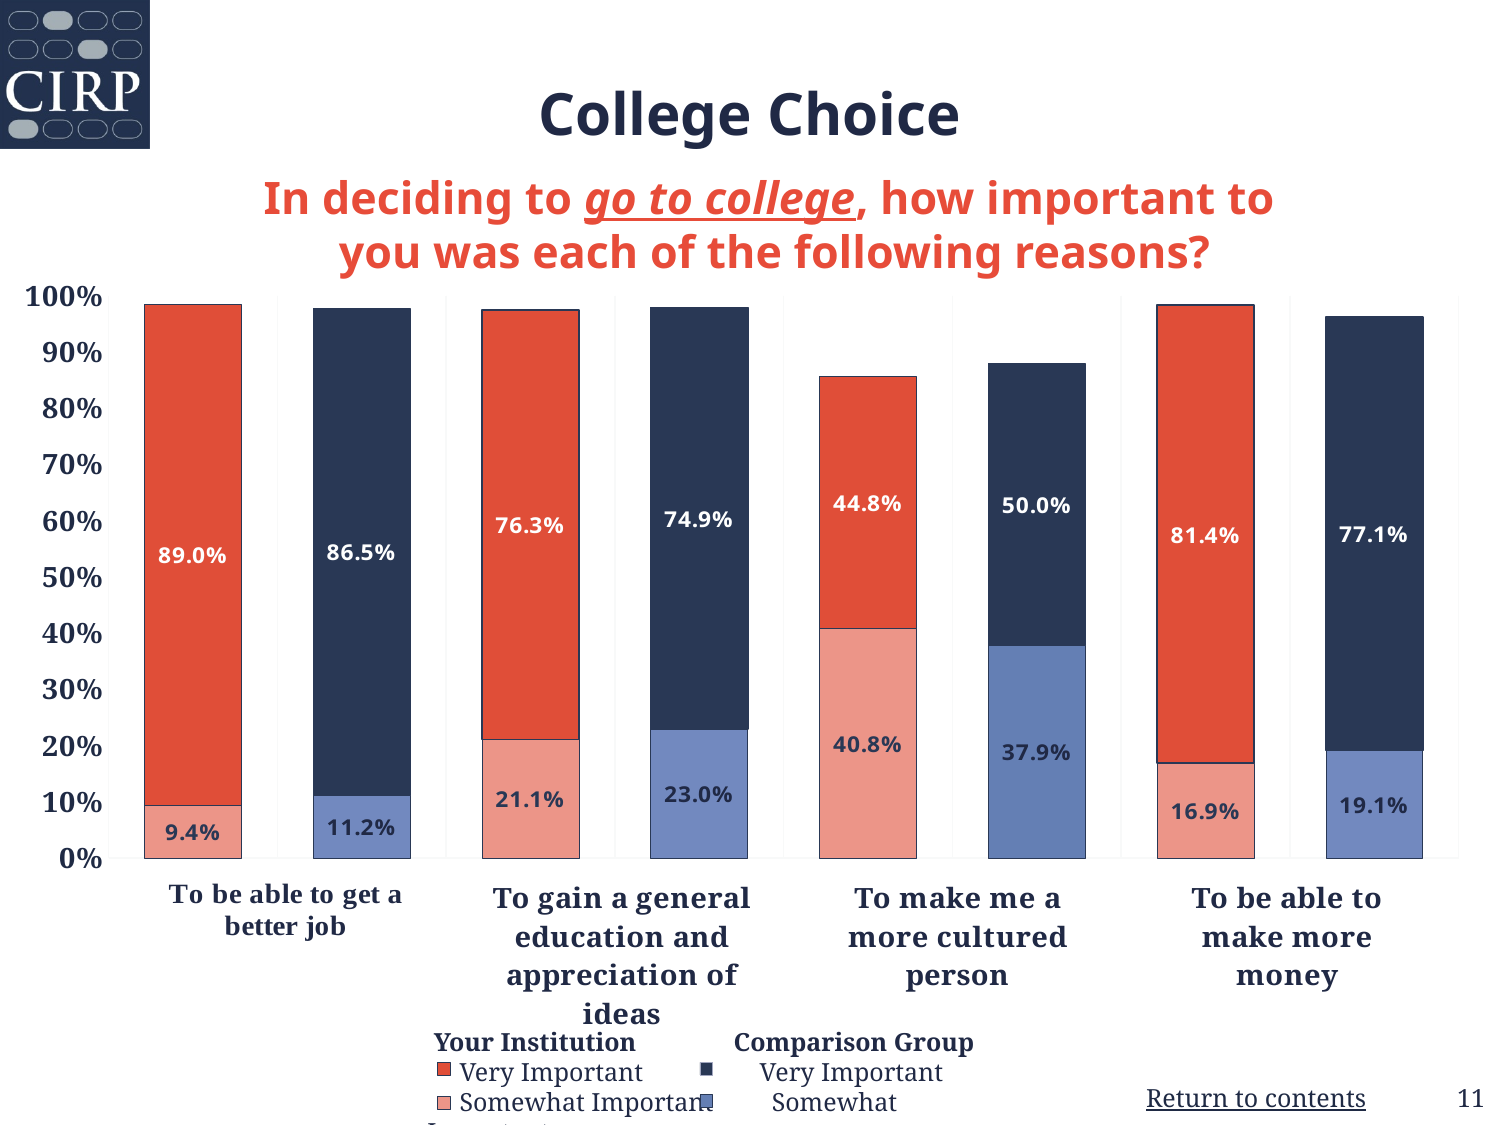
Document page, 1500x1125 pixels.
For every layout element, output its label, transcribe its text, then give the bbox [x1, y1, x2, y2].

slide_number 11 [1374, 1049, 1500, 1125]
chart [24, 274, 1460, 1026]
picture [0, 0, 150, 62]
text_box In deciding to go to college, how important to you was each of the following reasons? [237, 162, 1313, 273]
text_box Your Institution Comparison Group Very Important Very Important Somewhat Important Somewhat Important [412, 1035, 1013, 1125]
title College Choice [0, 62, 1500, 163]
text_box [437, 1096, 450, 1109]
text_box [699, 1062, 713, 1075]
text_box [437, 1062, 450, 1075]
text_box [699, 1094, 713, 1108]
